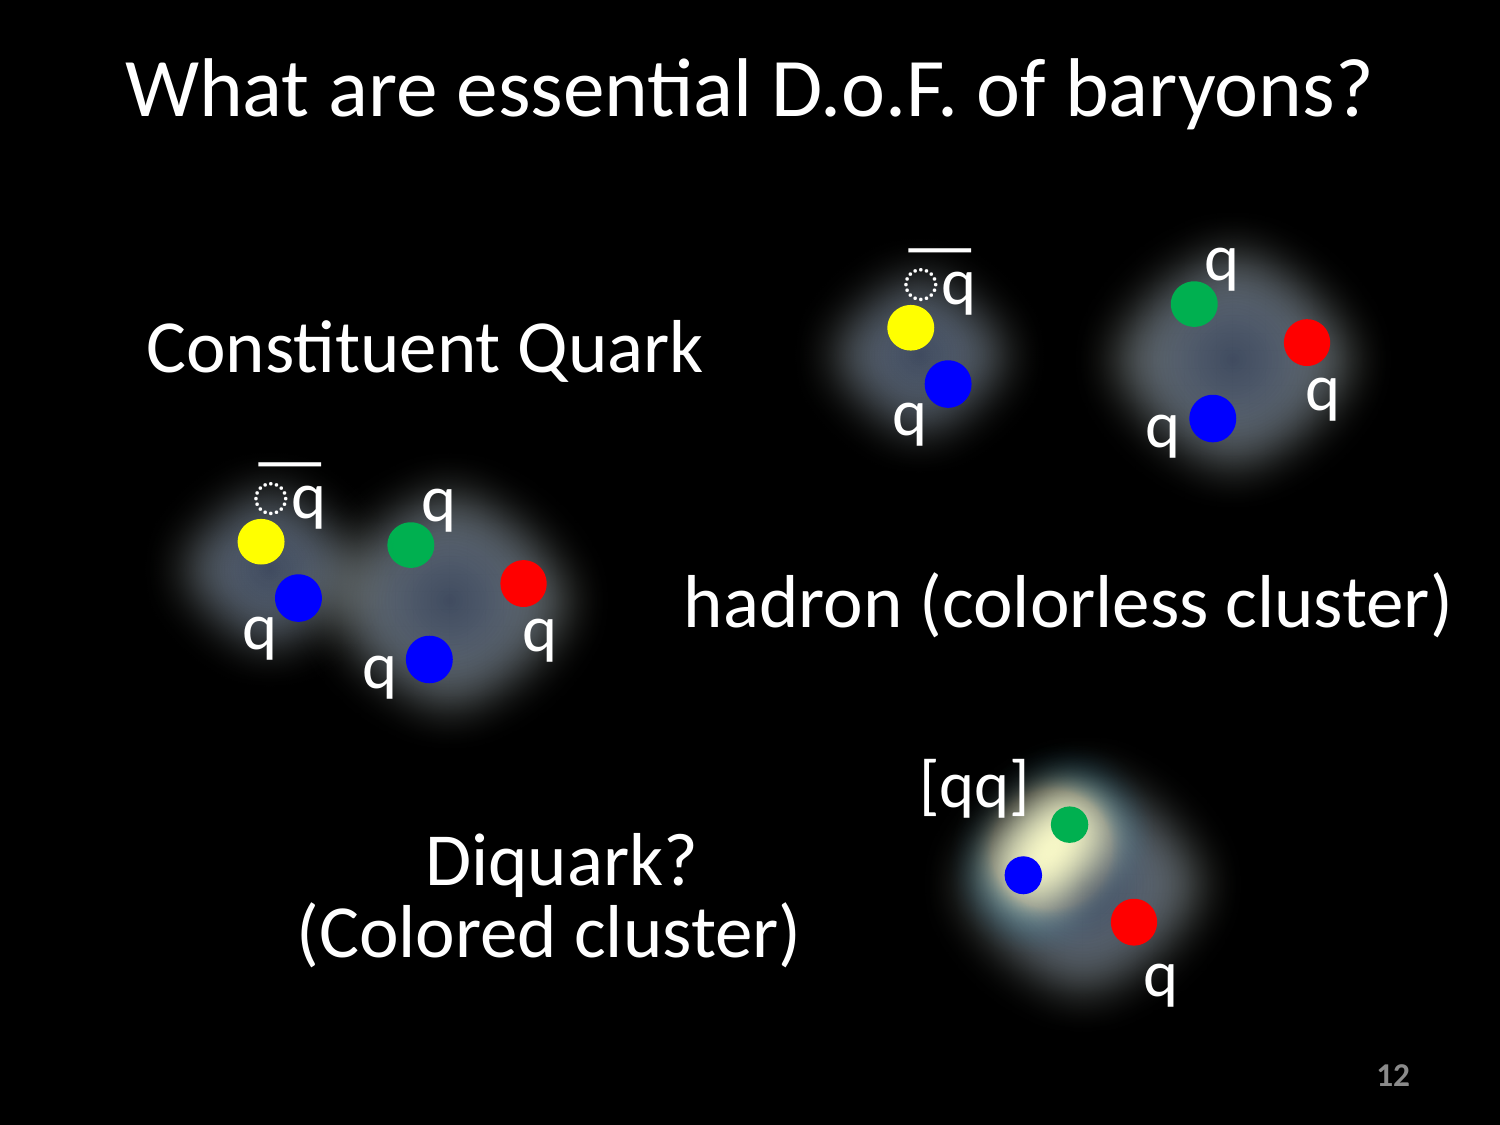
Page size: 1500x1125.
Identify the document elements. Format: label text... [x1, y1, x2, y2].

title What are essential D.o.F. of baryons? [74, 18, 1426, 147]
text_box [123, 433, 1483, 764]
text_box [265, 771, 1259, 1048]
slide_number 12 [1074, 1042, 1425, 1103]
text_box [88, 196, 1409, 523]
